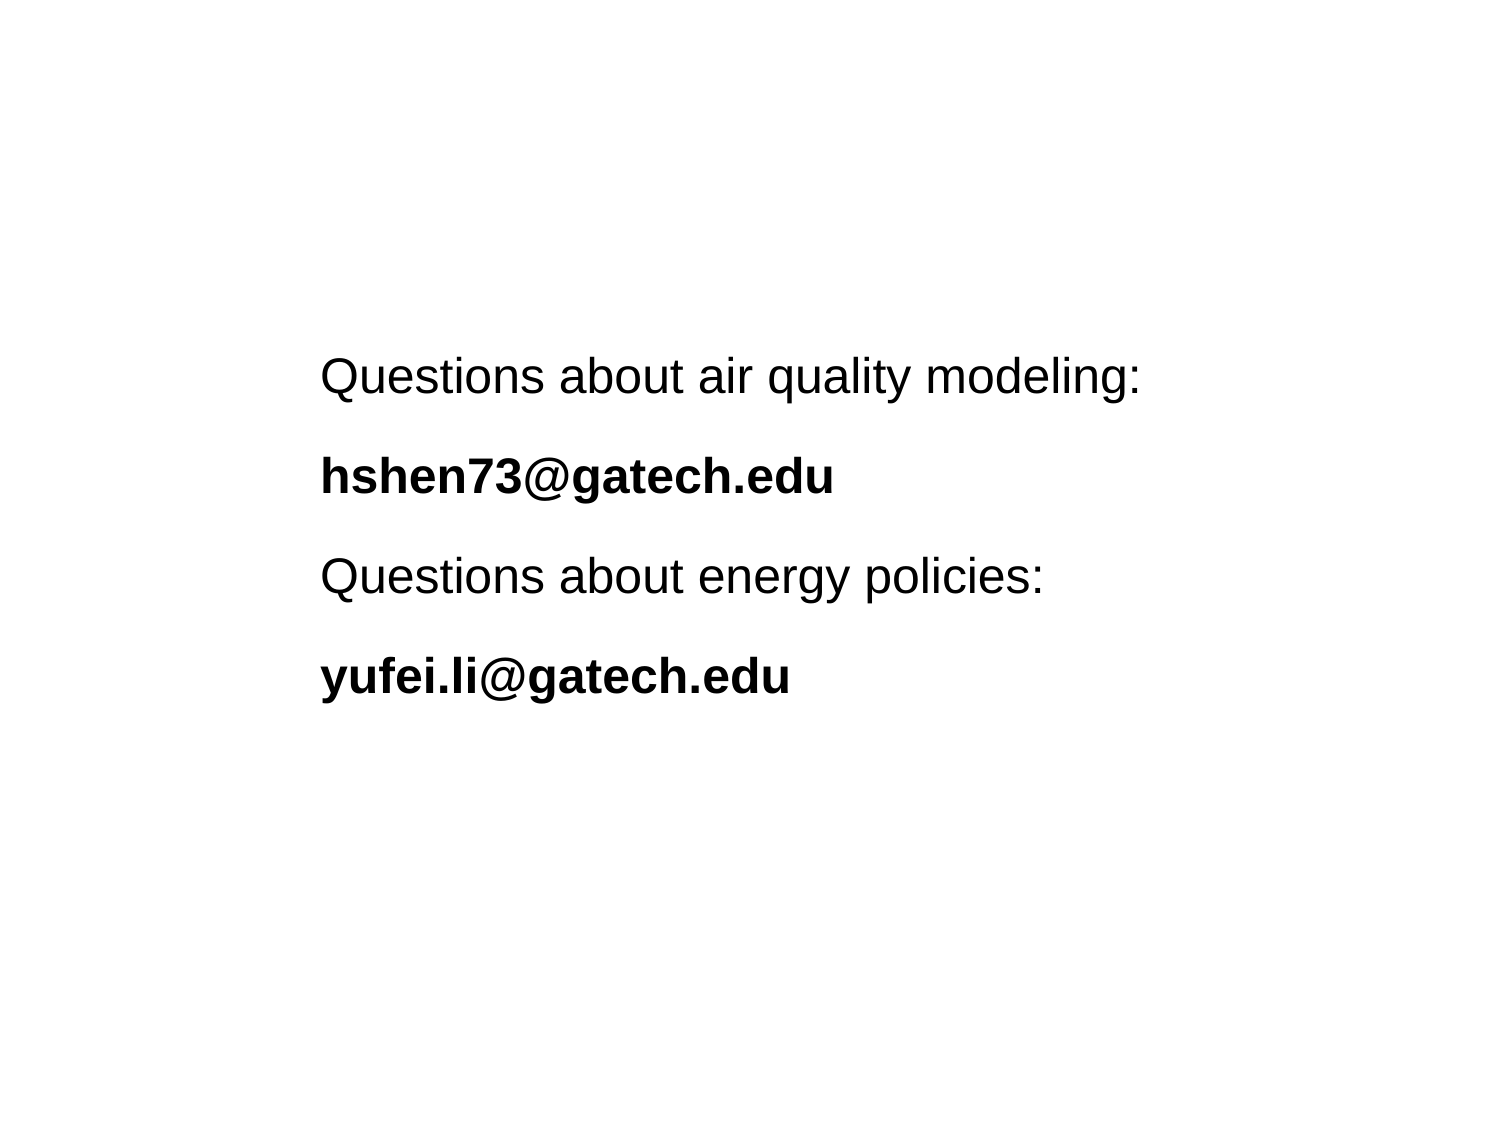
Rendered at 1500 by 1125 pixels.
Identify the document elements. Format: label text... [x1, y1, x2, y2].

text_box Questions about air quality modeling: hshen73@gatech.edu Questions about energy policies: yufei.li@gatech.edu [305, 234, 1500, 867]
